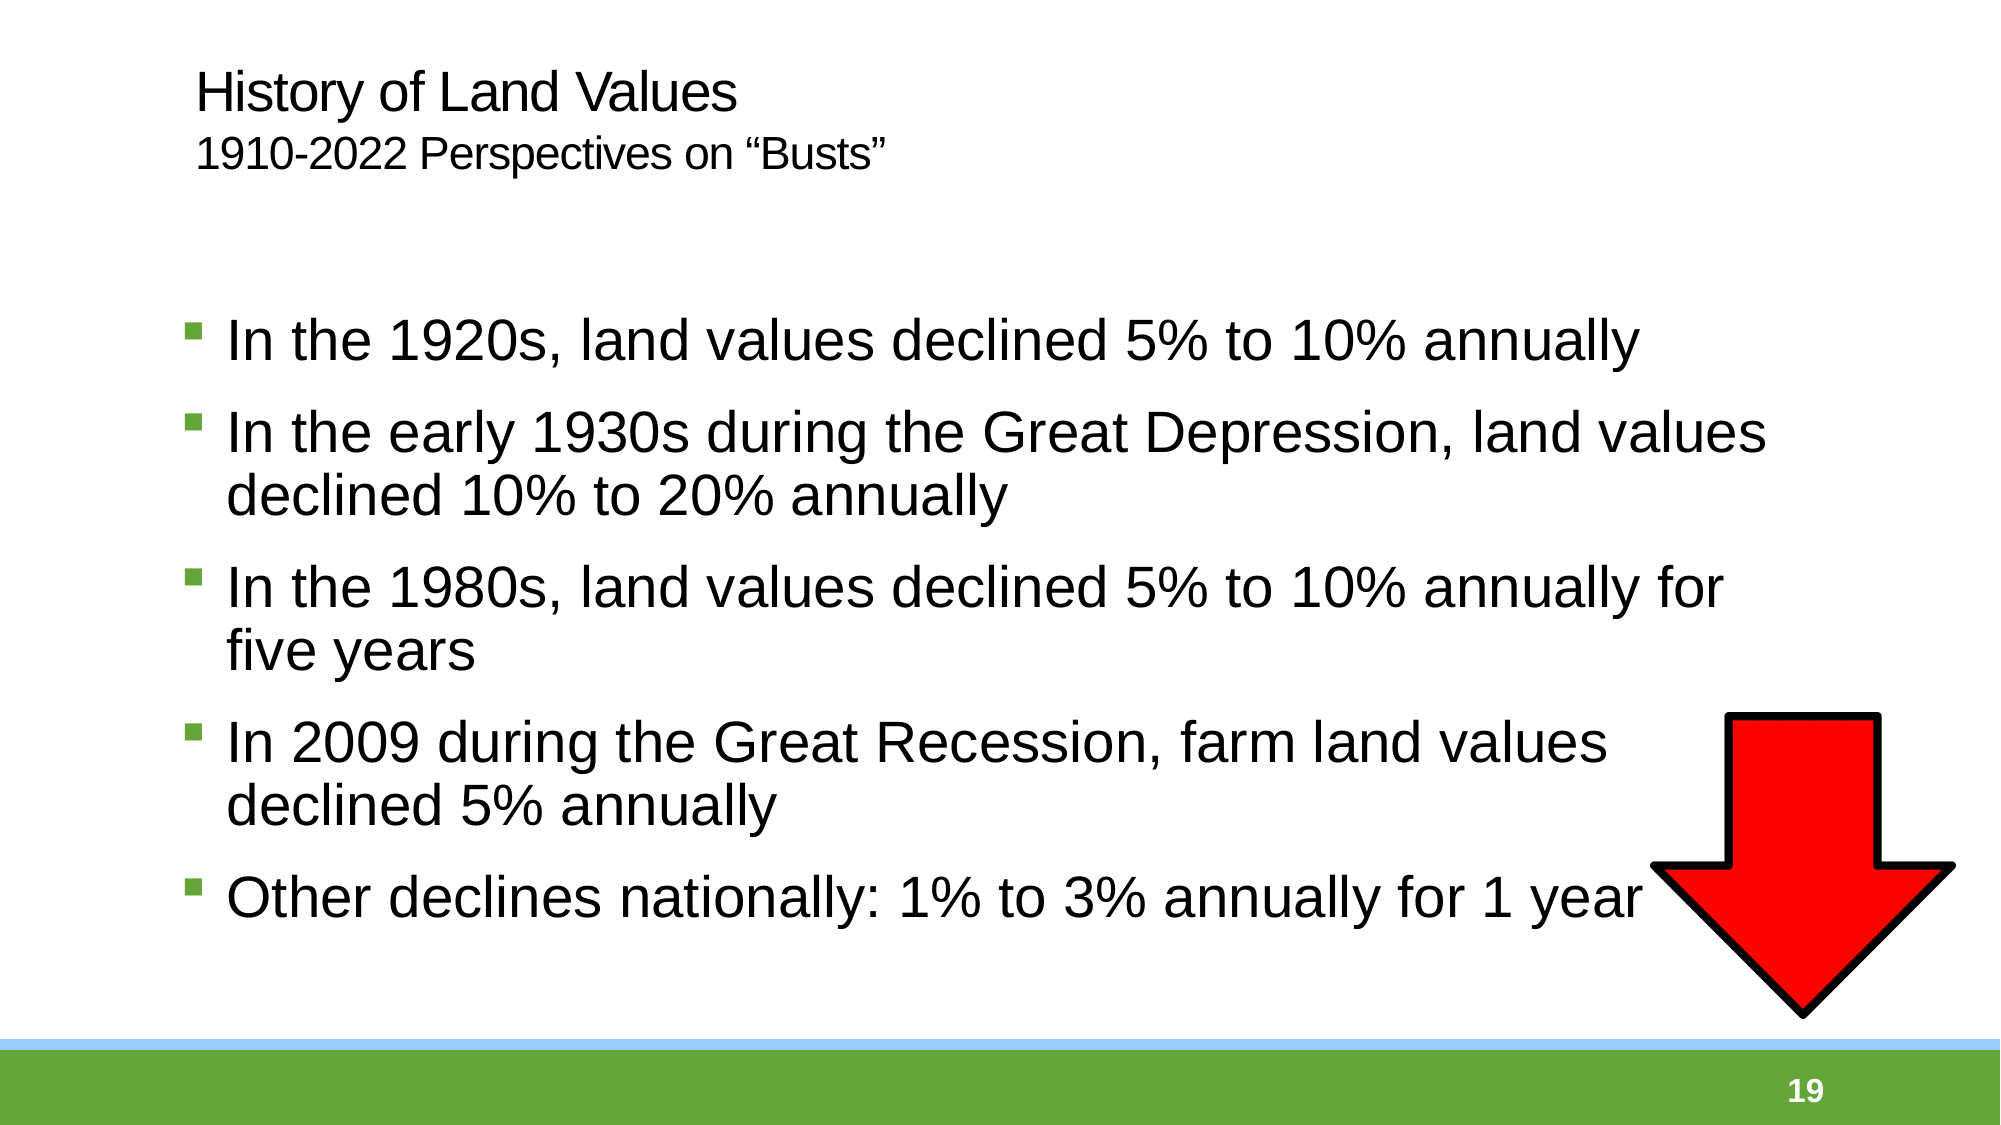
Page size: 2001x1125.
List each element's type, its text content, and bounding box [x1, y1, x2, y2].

slide_number 19 [1624, 1059, 1840, 1120]
picture [1649, 711, 1957, 1019]
list In the 1920s, land values declined 5% to 10% annually In the early 1930s during the Great Depression, land values declined 10% to 20% annually In the 1980s, land values declined 5% to 10% annually for five years In 2009 during the Great Recession, farm land values declined 5% annually Other declines nationally: 1% to 3% annually for 1 year [180, 302, 1830, 963]
title History of Land Values 1910-2022 Perspectives on “Busts” [180, 47, 1830, 188]
